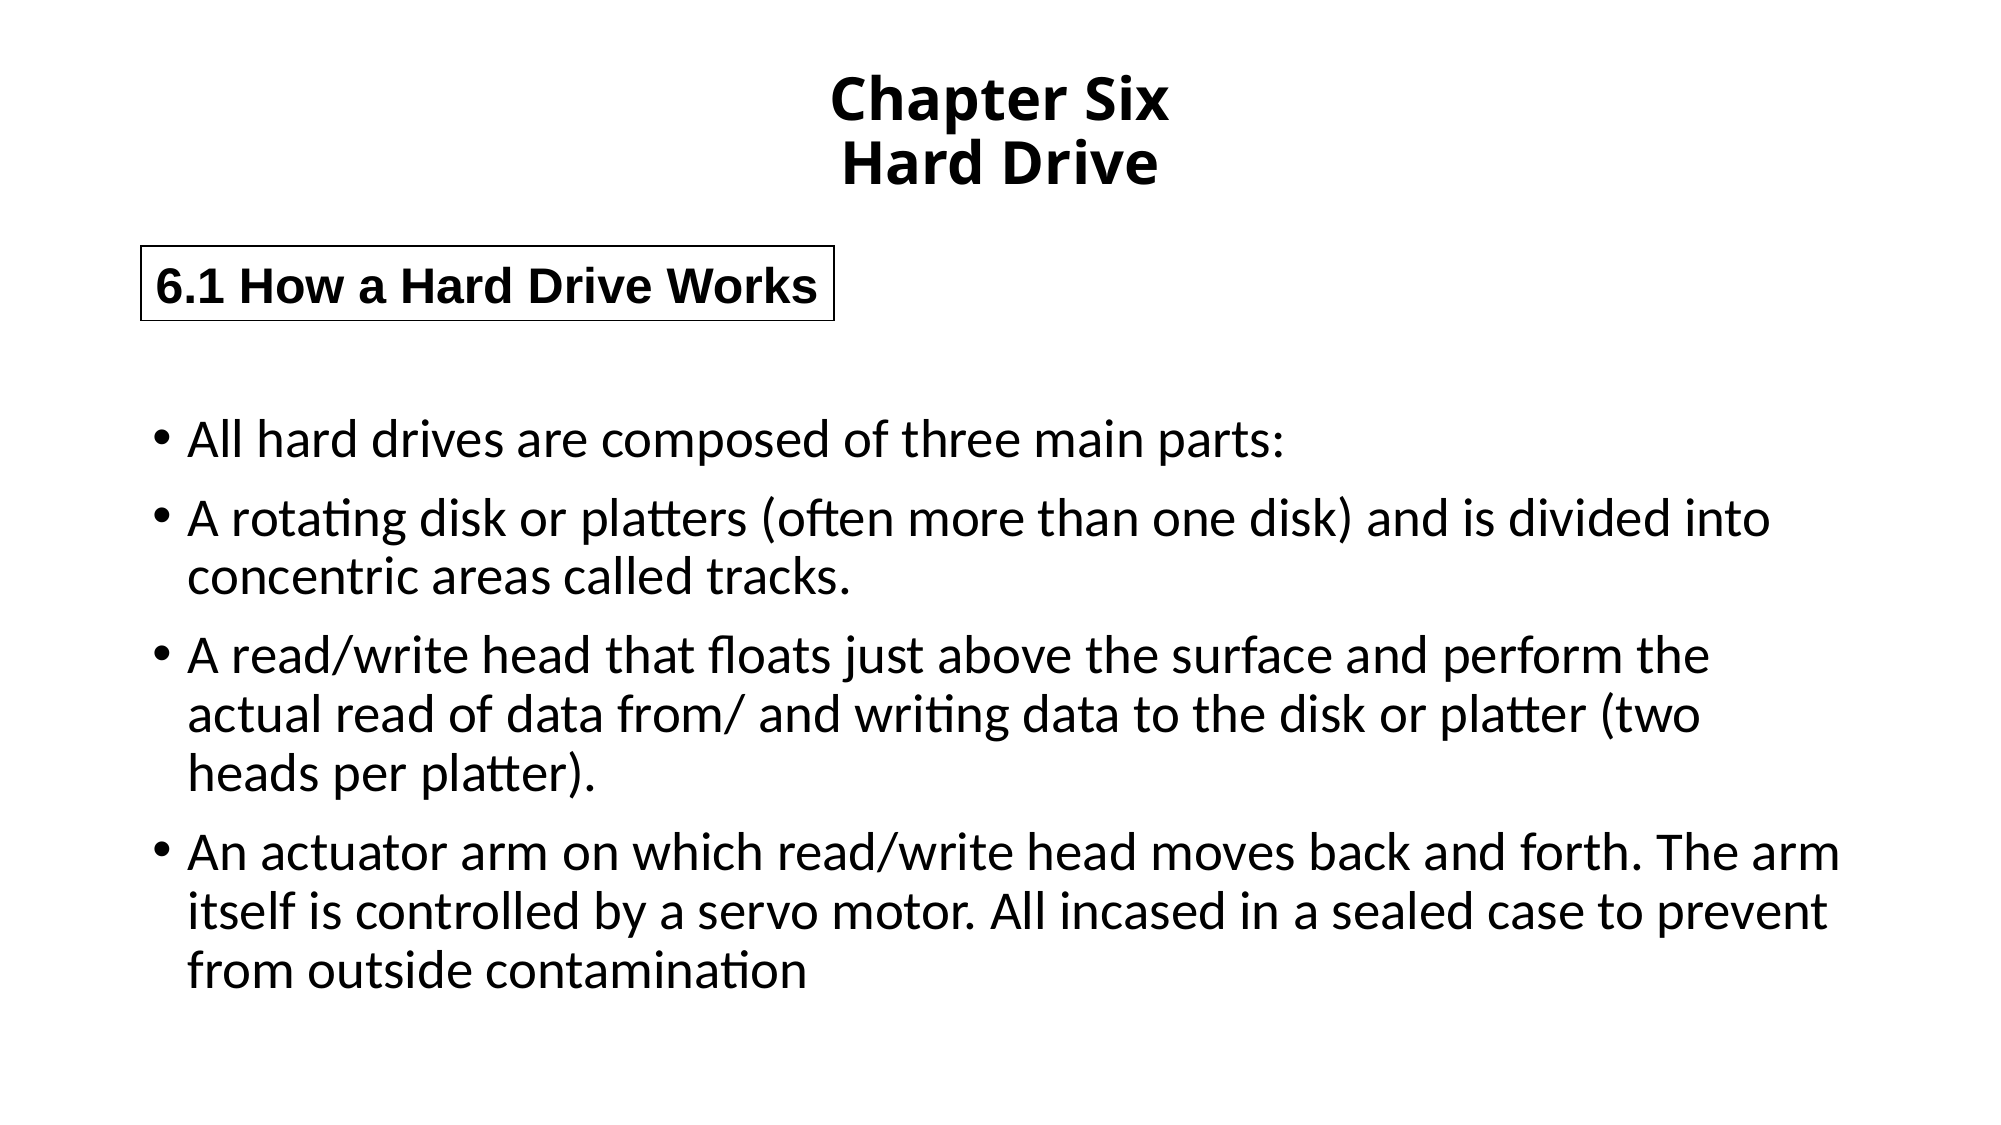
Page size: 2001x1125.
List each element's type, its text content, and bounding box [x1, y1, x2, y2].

title Chapter Six Hard Drive [137, 59, 1863, 278]
list All hard drives are composed of three main parts: A rotating disk or platters (often more than one disk) and is divided into concentric areas called tracks. A read/write head that floats just above the surface and perform the actual read of data from/ and writing data to the disk or platter (two heads per platter). An actuator arm on which read/write head moves back and forth. The arm itself is controlled by a servo motor. All incased in a sealed case to prevent from outside contamination [137, 402, 1863, 1014]
text_box 6.1 How a Hard Drive Works [140, 246, 834, 321]
